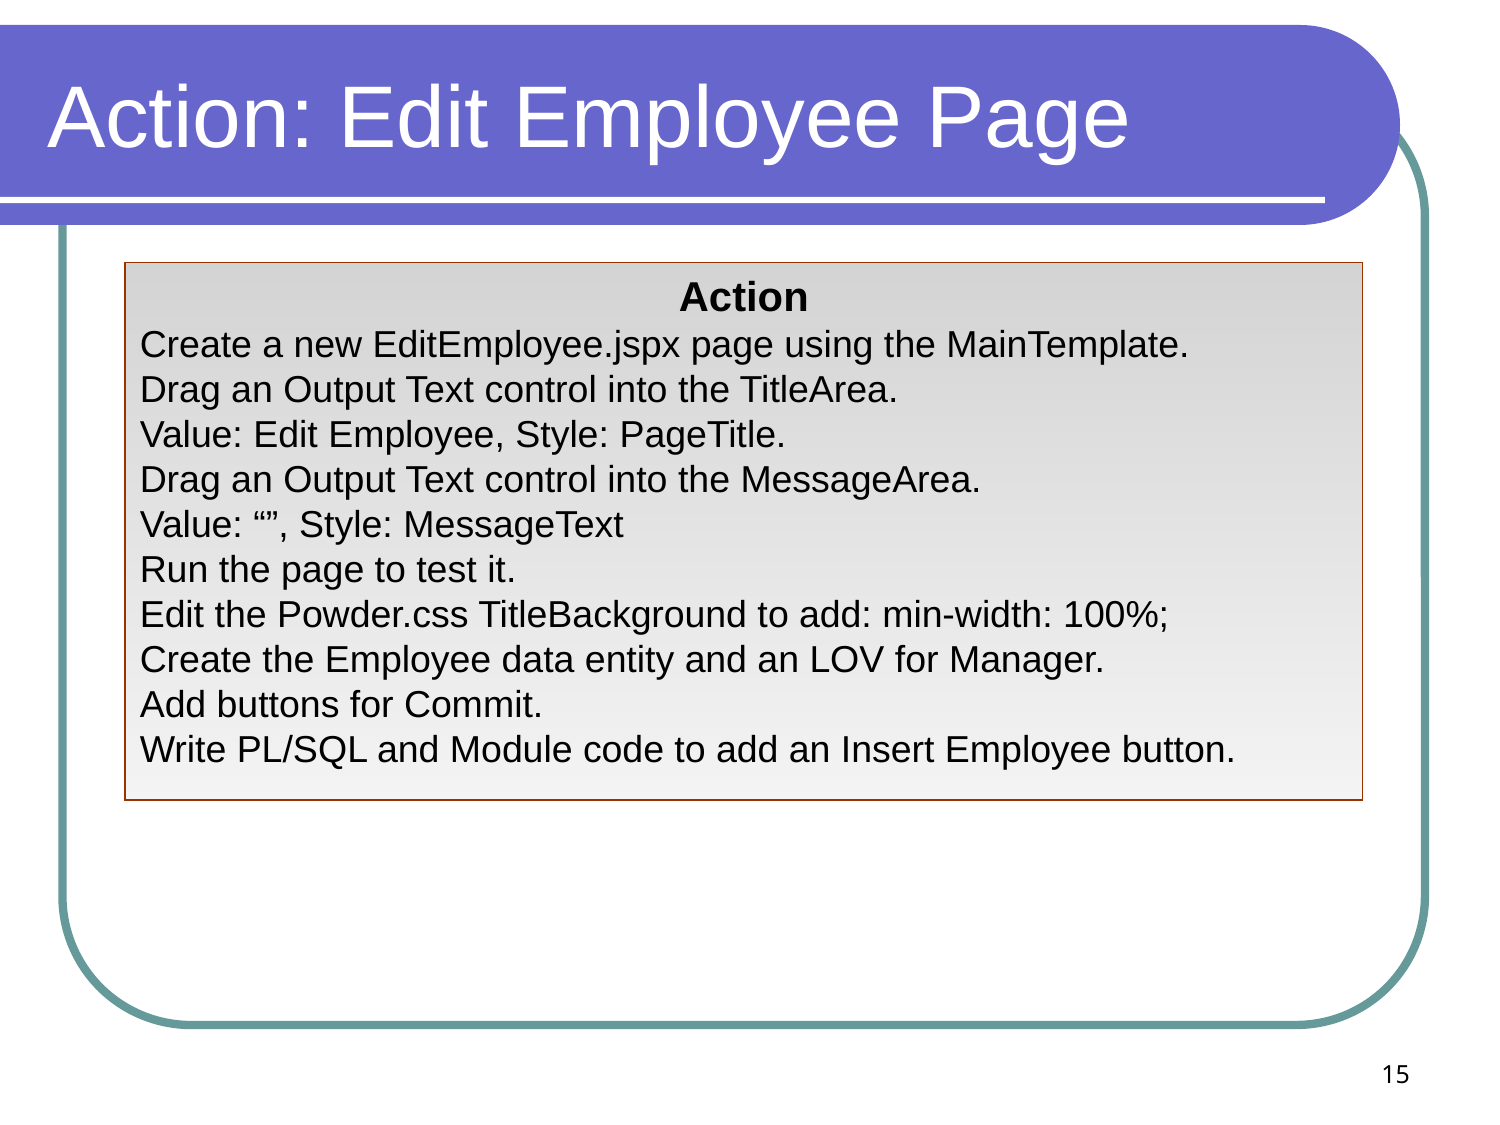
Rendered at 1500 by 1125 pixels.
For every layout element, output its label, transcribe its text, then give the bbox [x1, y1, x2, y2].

slide_number 15 [1074, 1024, 1426, 1101]
title Action: Edit Employee Page [31, 37, 1348, 188]
text_box Action Create a new EditEmployee.jspx page using the MainTemplate. Drag an Output Text control into the TitleArea. Value: Edit Employee, Style: PageTitle. Drag an Output Text control into the MessageArea. Value: “”, Style: MessageText Run the page to test it. Edit the Powder.css TitleBackground to add: min-width: 100%; Create the Employee data entity and an LOV for Manager. Add buttons for Commit. Write PL/SQL and Module code to add an Insert Employee button. [125, 262, 1363, 800]
